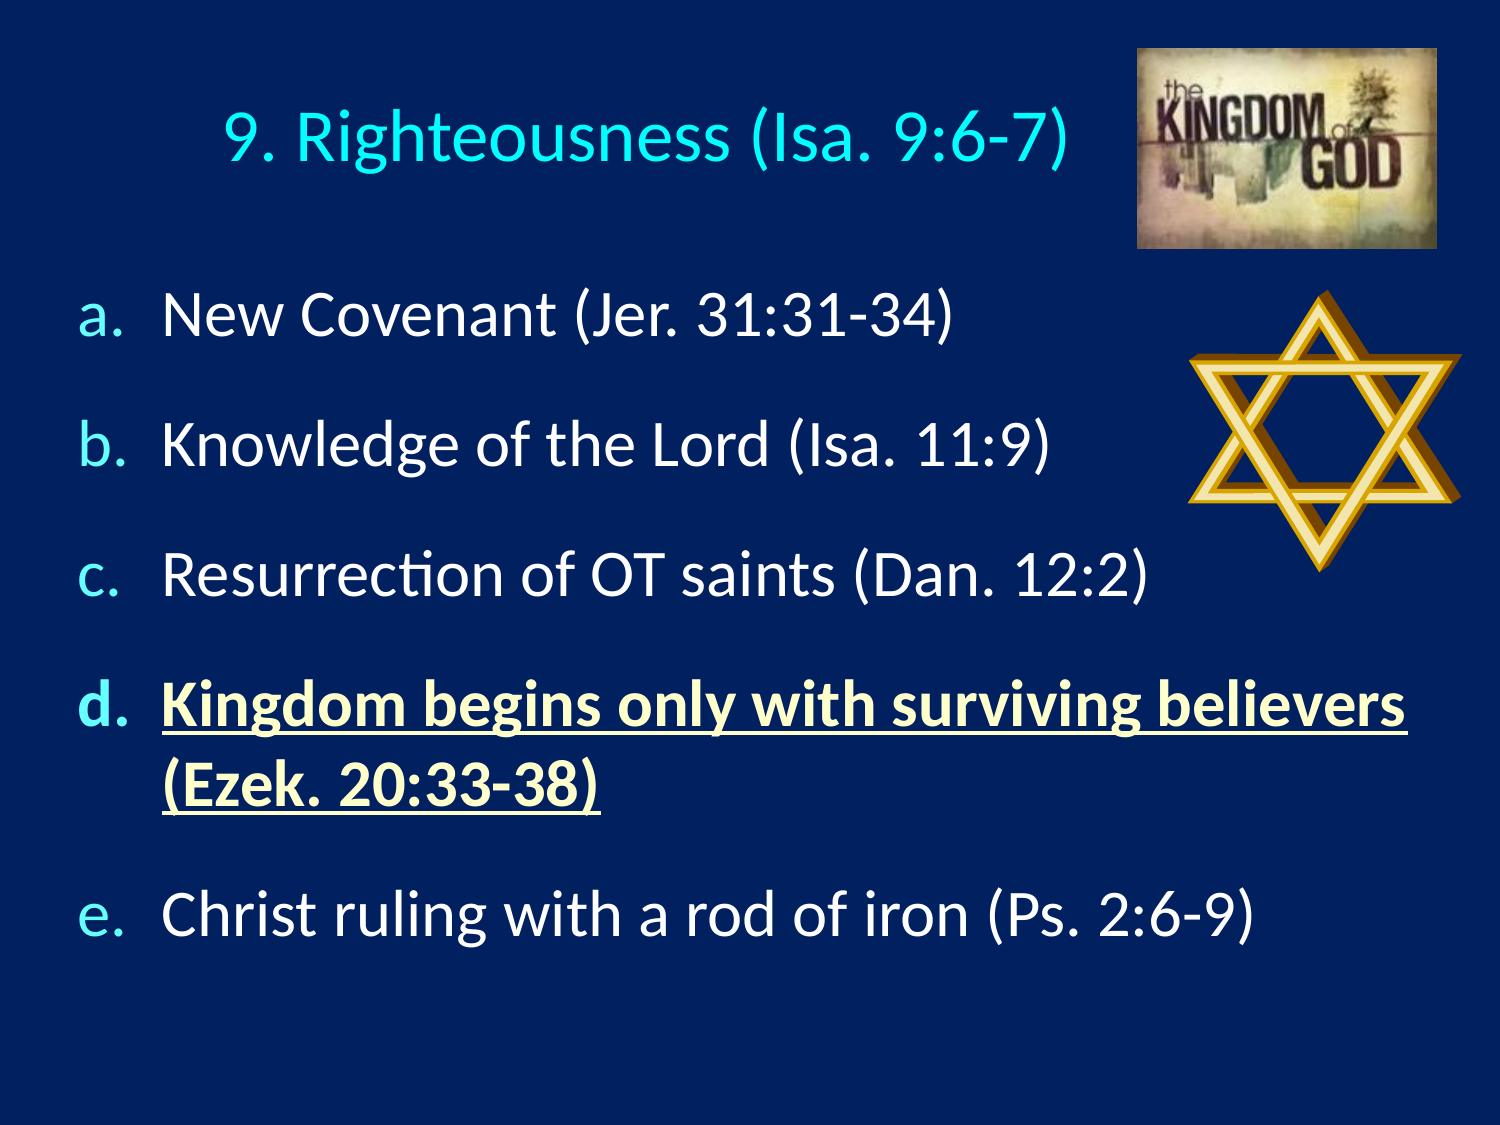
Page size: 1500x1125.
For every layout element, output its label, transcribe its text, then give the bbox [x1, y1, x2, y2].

title 9. Righteousness (Isa. 9:6-7) [174, 37, 1119, 226]
list New Covenant (Jer. 31:31-34) Knowledge of the Lord (Isa. 11:9) Resurrection of OT saints (Dan. 12:2) Kingdom begins only with surviving believers (Ezek. 20:33-38) Christ ruling with a rod of iron (Ps. 2:6-9) [62, 262, 1488, 1026]
picture [1187, 289, 1463, 573]
picture [1137, 48, 1437, 250]
